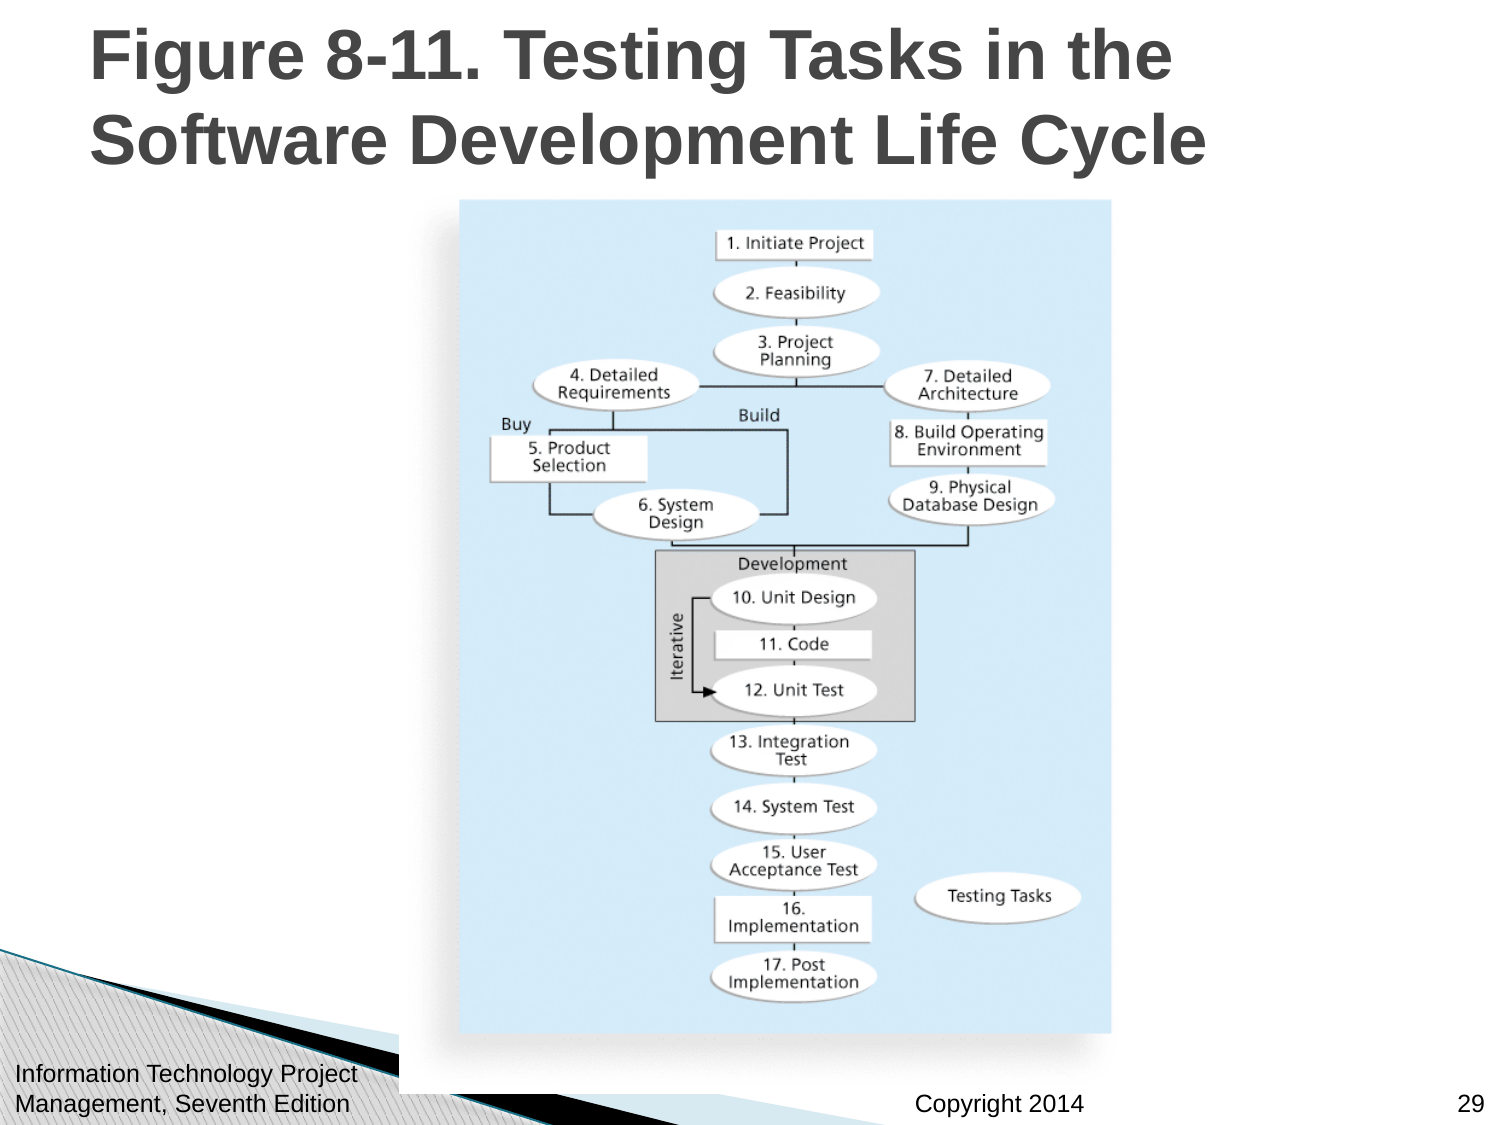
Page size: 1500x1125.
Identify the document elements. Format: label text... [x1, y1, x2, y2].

footer Information Technology Project Management, Seventh Edition [0, 1065, 425, 1125]
slide_number 29 [1408, 1065, 1500, 1125]
title Figure 8-11. Testing Tasks in the Software Development Life Cycle [75, 0, 1425, 188]
picture [399, 185, 1127, 1094]
